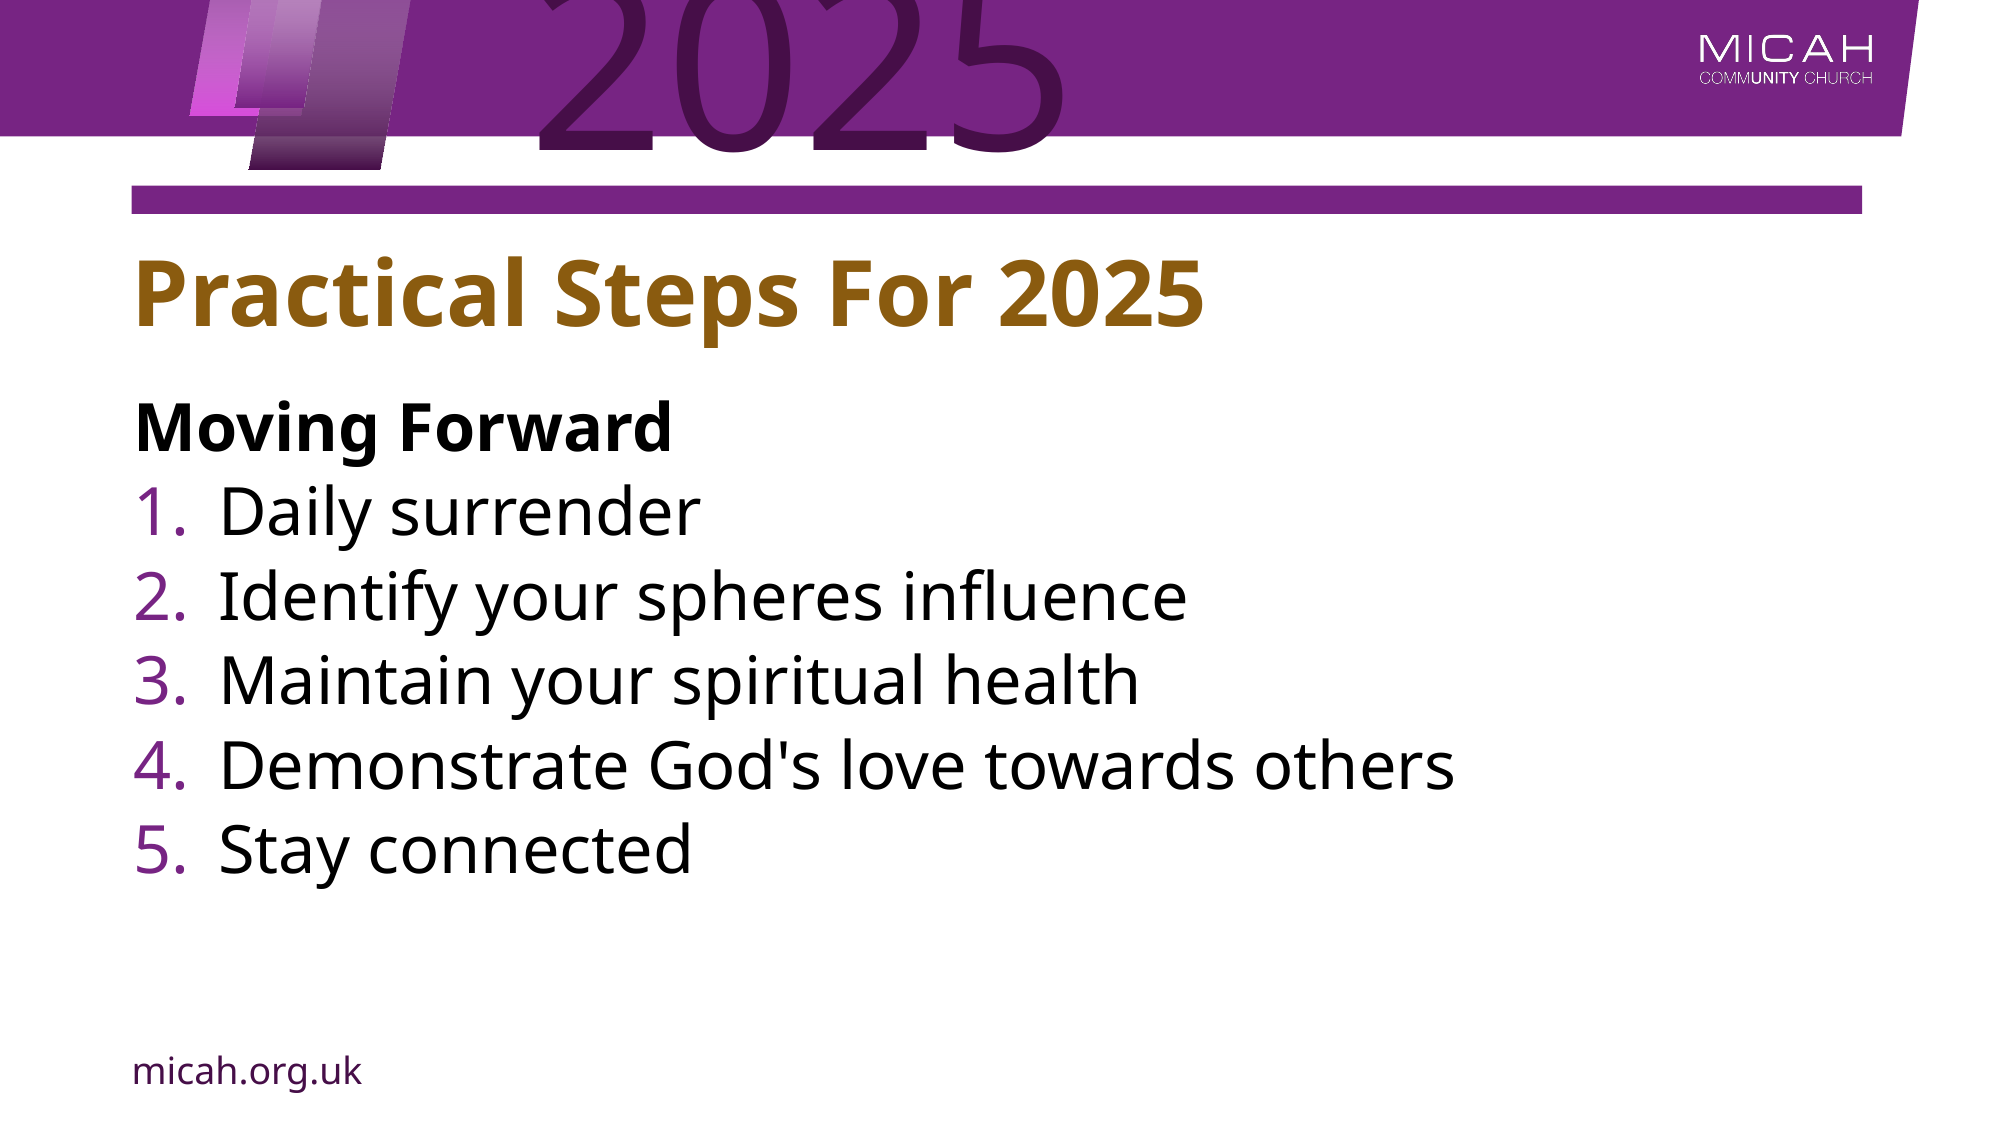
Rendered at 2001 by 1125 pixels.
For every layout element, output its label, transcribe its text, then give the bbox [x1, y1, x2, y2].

picture [1685, 21, 1893, 98]
title Practical Steps For 2025 [131, 231, 1863, 369]
list Moving Forward Daily surrender Identify your spheres influence Maintain your spiritual health Demonstrate God's love towards others Stay connected [131, 385, 1863, 1018]
